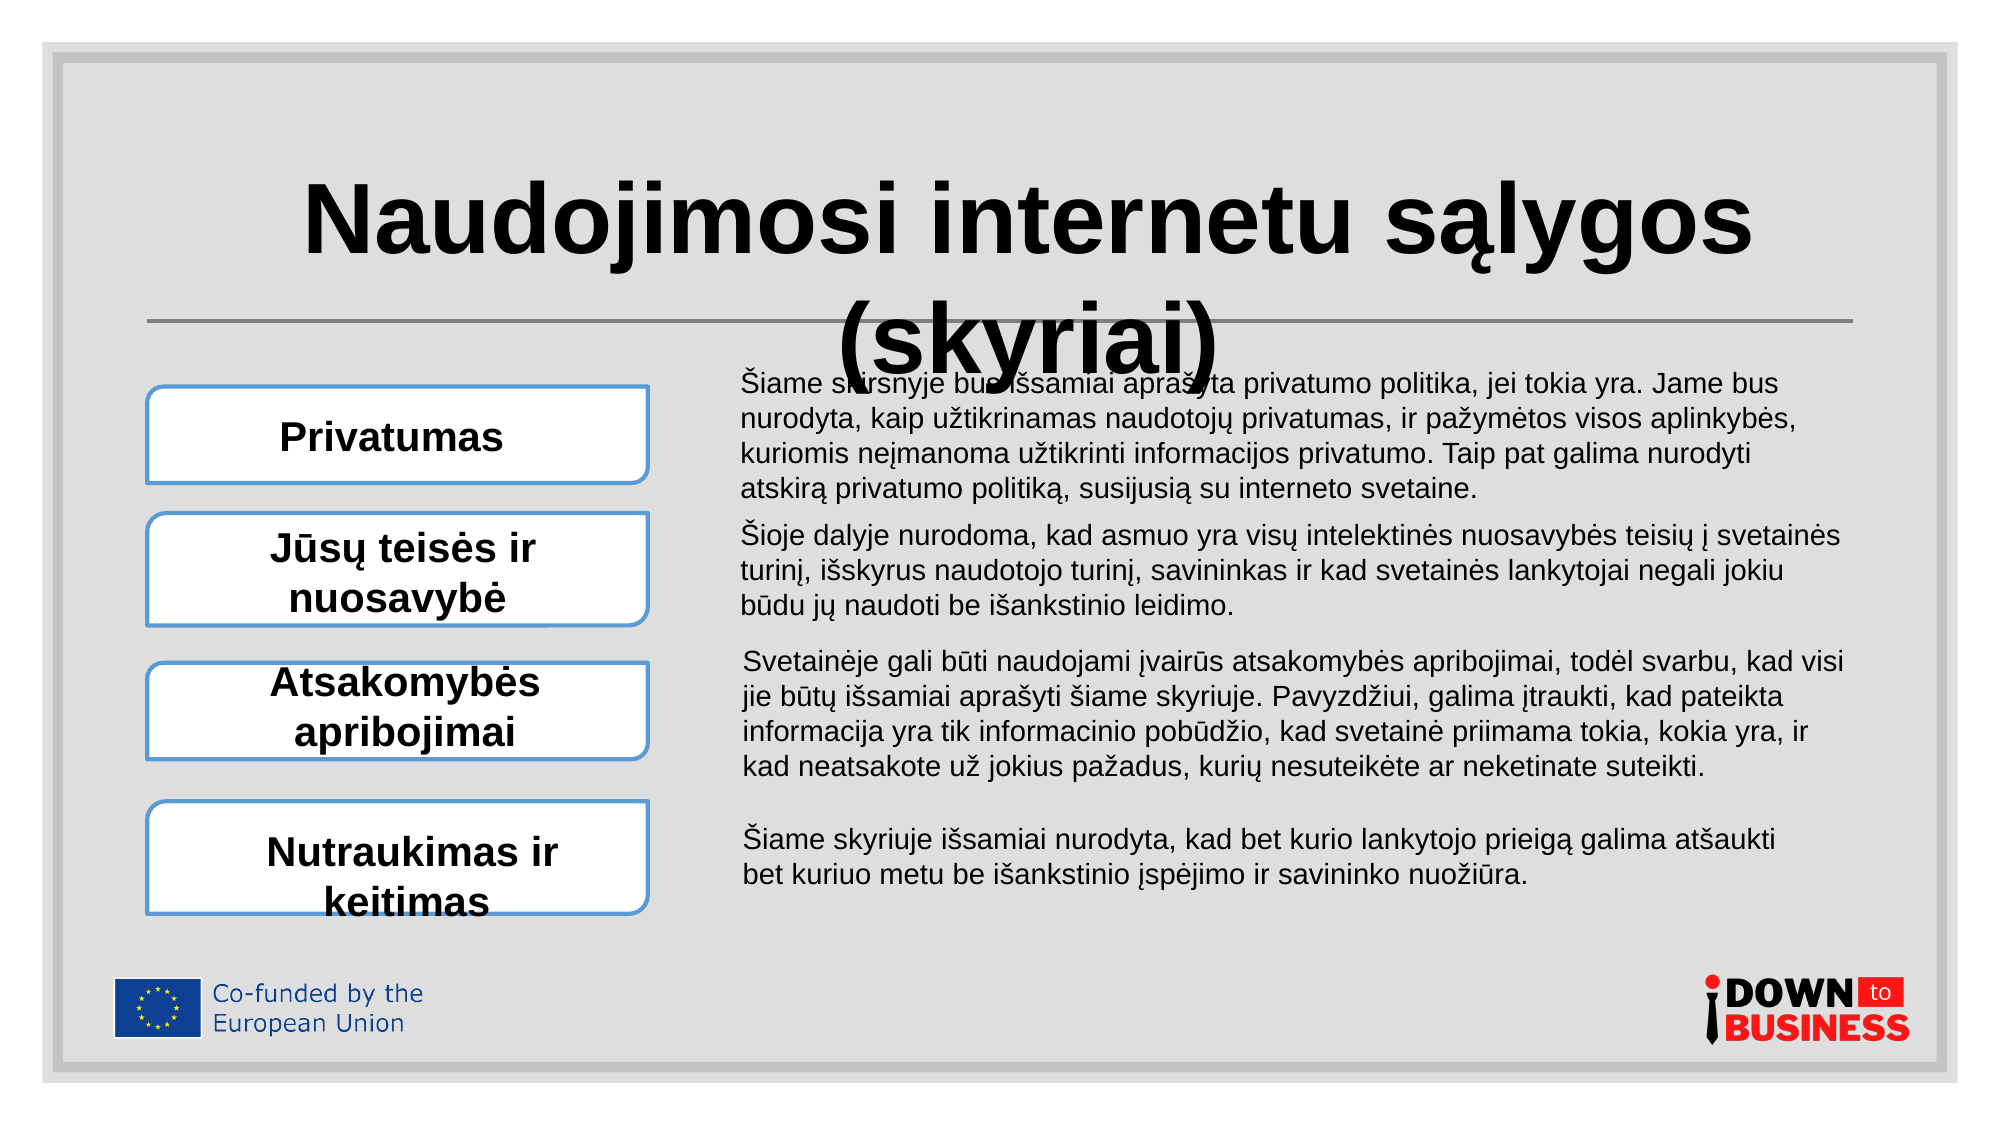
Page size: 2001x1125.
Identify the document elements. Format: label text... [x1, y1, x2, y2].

text_box Atsakomybės apribojimai [170, 647, 641, 763]
text_box [147, 662, 170, 760]
text_box Svetainėje gali būti naudojami įvairūs atsakomybės apribojimai, todėl svarbu, kad visi jie būtų išsamiai aprašyti šiame skyriuje. Pavyzdžiui, galima įtraukti, kad pateikta informacija yra tik informacinio pobūdžio, kad svetainė priimama tokia, kokia yra, ir kad neatsakote už jokius pažadus, kurių nesuteikėte ar neketinate suteikti. [727, 634, 1877, 790]
text_box [147, 801, 648, 914]
text_box Šiame skyriuje išsamiai nurodyta, kad bet kurio lankytojo prieigą galima atšaukti bet kuriuo metu be išankstinio įspėjimo ir savininko nuožiūra. [727, 813, 1810, 898]
text_box Šiame skirsnyje bus išsamiai aprašyta privatumo politika, jei tokia yra. Jame bus nurodyta, kaip užtikrinamas naudotojų privatumas, ir pažymėtos visos aplinkybės, kuriomis neįmanoma užtikrinti informacijos privatumo. Taip pat galima nurodyti atskirą privatumo politiką, susijusią su interneto svetaine. [725, 356, 1846, 508]
text_box Šioje dalyje nurodoma, kad asmuo yra visų intelektinės nuosavybės teisių į svetainės turinį, išskyrus naudotojo turinį, savininkas ir kad svetainės lankytojai negali jokiu būdu jų naudoti be išankstinio leidimo. [725, 508, 1863, 629]
text_box [641, 662, 648, 757]
title [137, 103, 811, 322]
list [1692, 968, 1917, 1048]
text_box [625, 513, 648, 626]
text_box [147, 513, 182, 626]
text_box [147, 386, 648, 484]
text_box Naudojimosi internetu sąlygos (skyriai) [270, 333, 1788, 401]
text_box Naudojimosi internetu sąlygos (skyriai) [270, 146, 1788, 320]
text_box [662, 801, 1842, 1014]
text_box [52, 52, 1948, 1073]
text_box [811, 83, 1896, 334]
text_box Jūsų teisės ir nuosavybė [182, 513, 625, 629]
picture [95, 959, 452, 1057]
text_box Privatumas [162, 401, 633, 467]
text_box Nutraukimas ir keitimas [162, 817, 663, 933]
